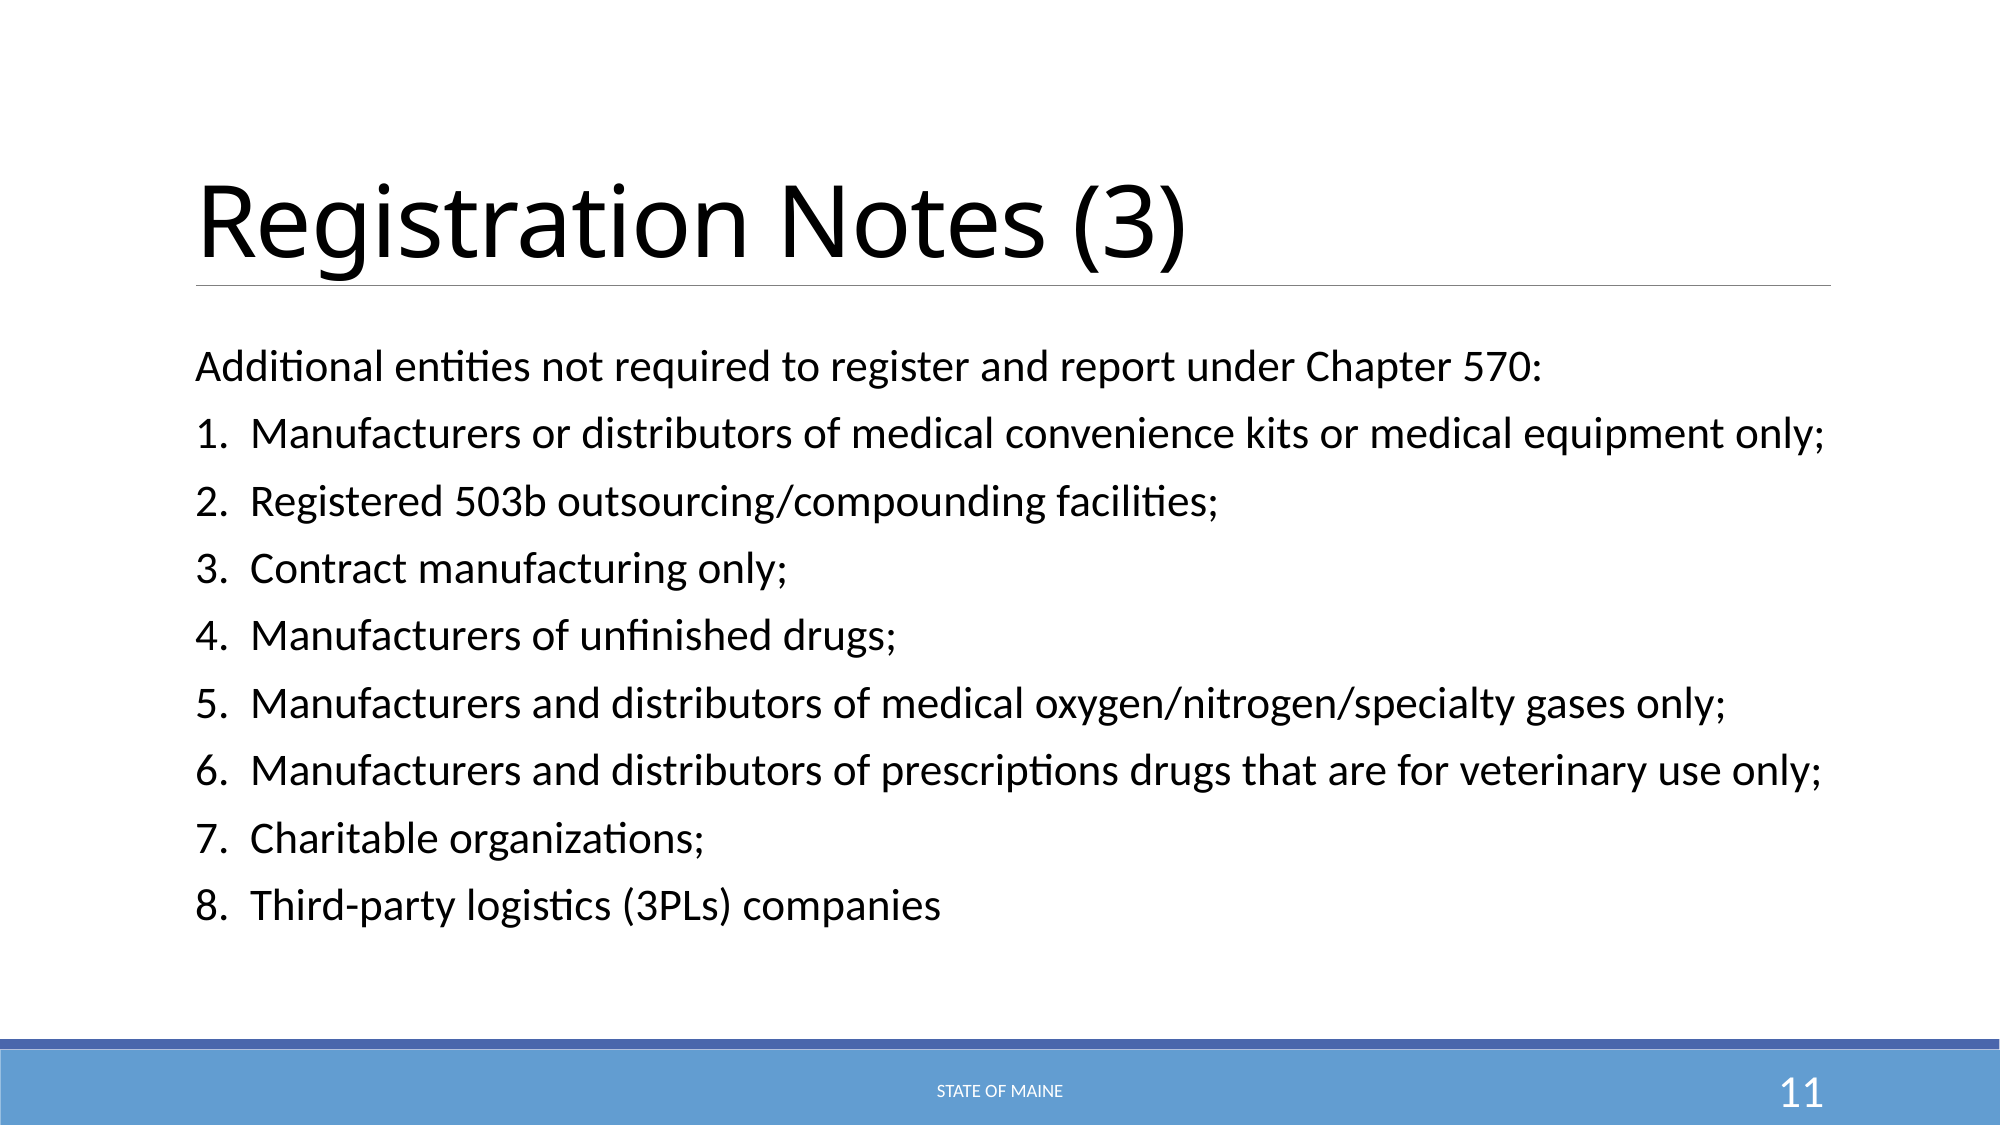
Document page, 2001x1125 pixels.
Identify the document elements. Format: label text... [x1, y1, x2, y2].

slide_number 11 [1624, 1059, 1840, 1120]
list Additional entities not required to register and report under Chapter 570: 1. Manufacturers or distributors of medical convenience kits or medical equipment only; 2. Registered 503b outsourcing/compounding facilities; 3. Contract manufacturing only; 4. Manufacturers of unfinished drugs; 5. Manufacturers and distributors of medical oxygen/nitrogen/specialty gases only; 6. Manufacturers and distributors of prescriptions drugs that are for veterinary use only; 7. Charitable organizations; 8. Third-party logistics (3PLs) companies [180, 334, 1840, 963]
footer State of Maine [604, 1059, 1396, 1120]
title Registration Notes (3) [180, 47, 1840, 285]
